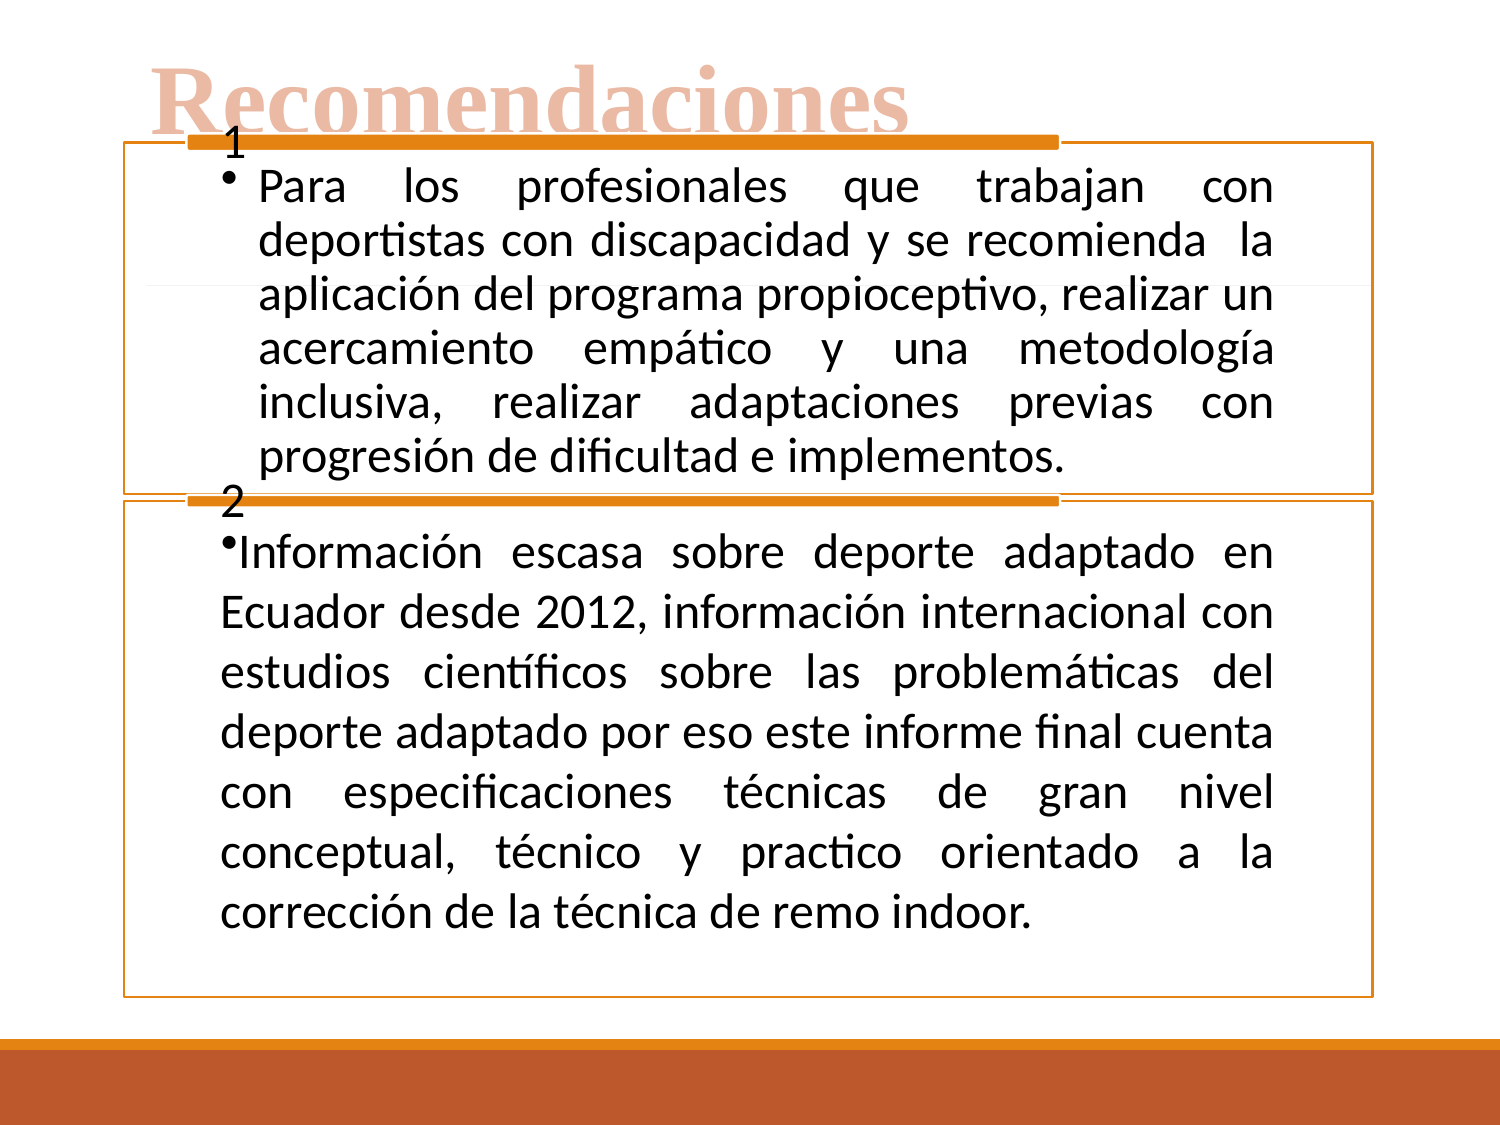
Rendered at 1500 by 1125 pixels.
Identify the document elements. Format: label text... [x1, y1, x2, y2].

title Recomendaciones [135, 30, 1373, 121]
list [123, 124, 1373, 1000]
